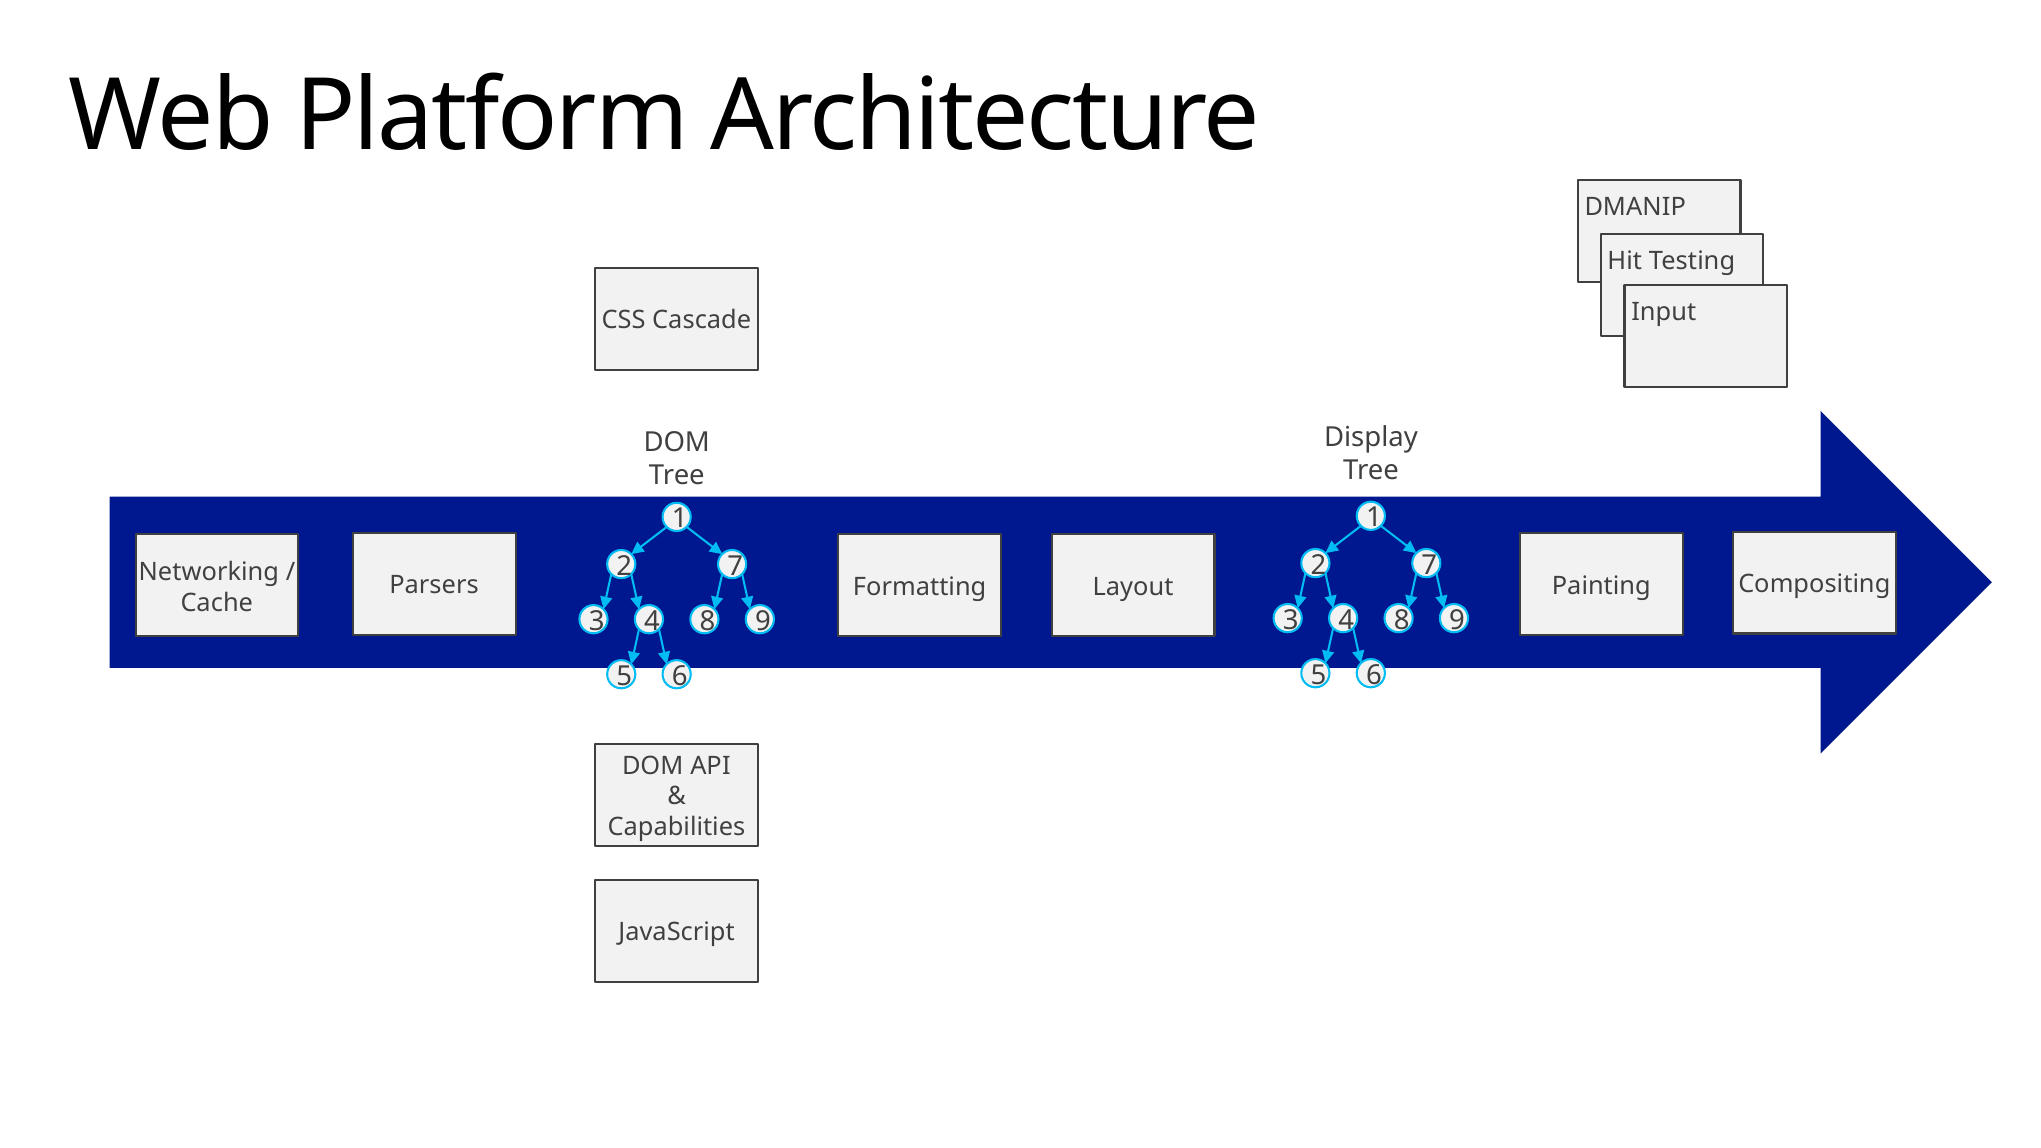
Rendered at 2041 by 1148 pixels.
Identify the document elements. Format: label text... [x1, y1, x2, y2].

text_box Hit Testing [1600, 233, 1764, 337]
text_box [1469, 410, 1993, 755]
text_box Painting [1519, 532, 1684, 636]
text_box [108, 495, 579, 669]
text_box DMANIP [1577, 179, 1741, 283]
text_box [579, 416, 775, 689]
text_box Layout [1051, 533, 1215, 637]
text_box CSS Cascade [594, 267, 759, 371]
text_box Input [1624, 284, 1788, 388]
title Web Platform Architecture [45, 48, 1996, 199]
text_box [1273, 410, 1469, 688]
text_box DOM API & Capabilities [594, 743, 759, 846]
text_box JavaScript [594, 879, 759, 983]
text_box [775, 495, 1273, 669]
text_box Compositing [1732, 531, 1897, 634]
text_box Parsers [352, 532, 516, 636]
text_box Formatting [838, 533, 1002, 637]
text_box Networking / Cache [135, 534, 299, 637]
